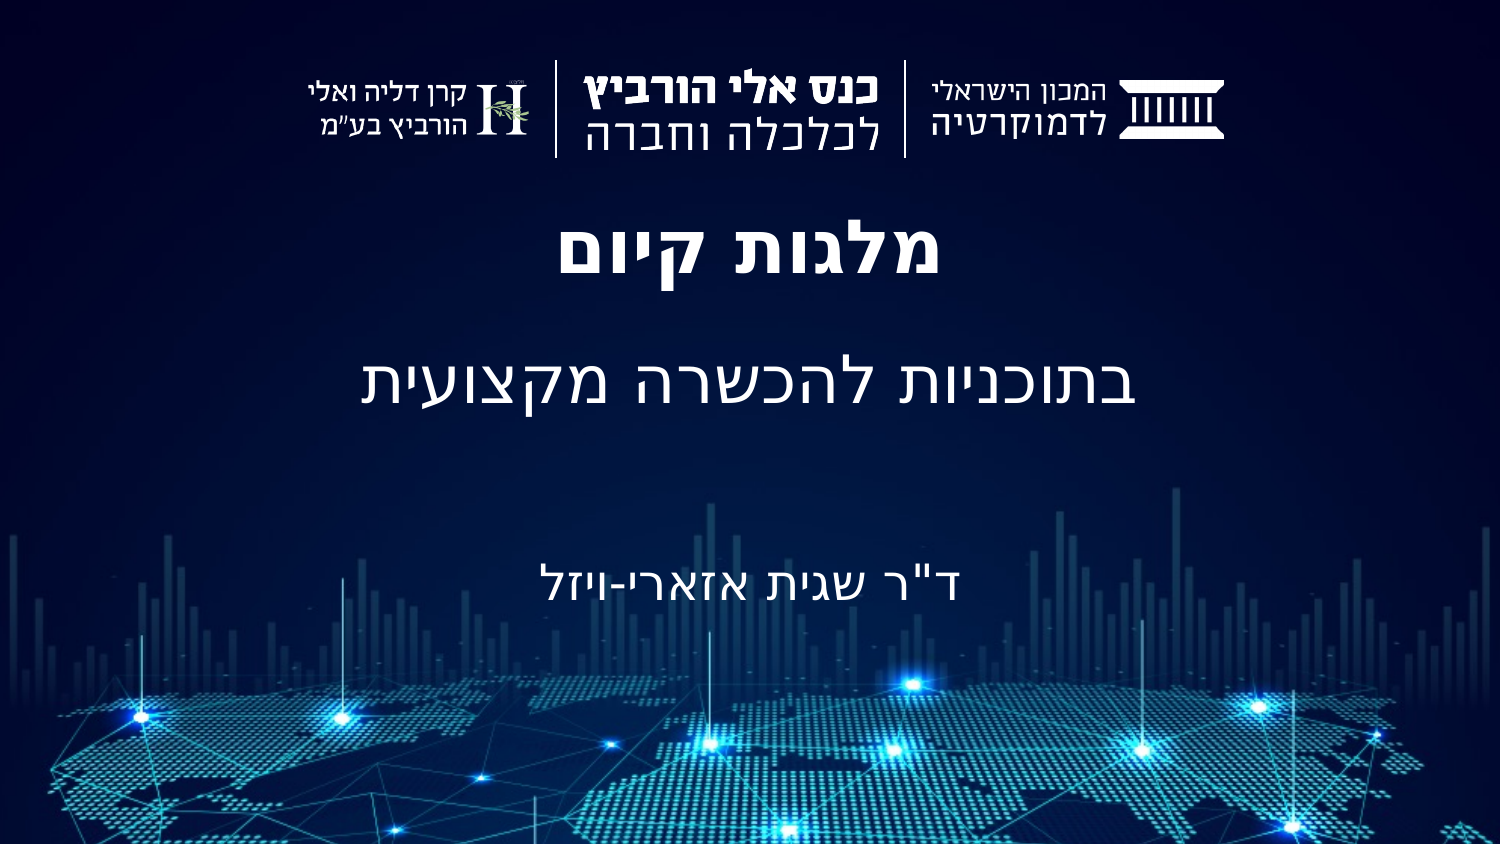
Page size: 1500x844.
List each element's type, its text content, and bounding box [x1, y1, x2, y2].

picture [0, 0, 1500, 844]
title מלגות קיום [87, 198, 1413, 302]
list ד"ר שגית אזארי-ויזל [117, 543, 1383, 634]
list בתוכניות להכשרה מקצועית [117, 329, 1383, 515]
